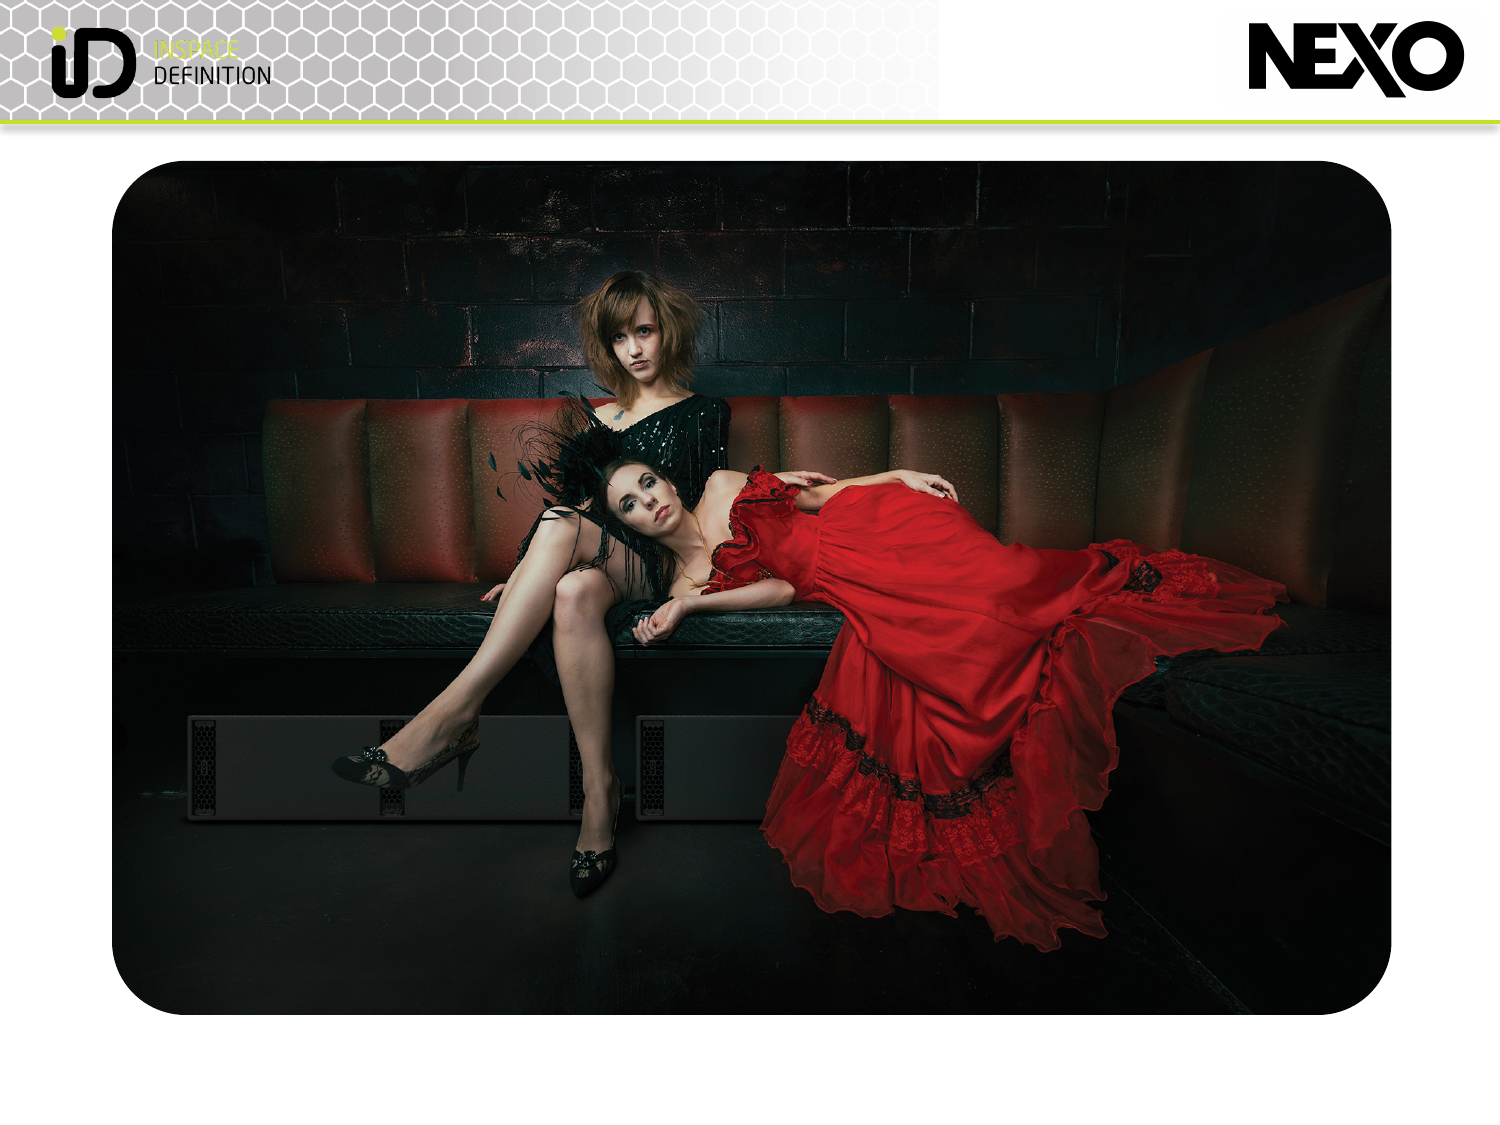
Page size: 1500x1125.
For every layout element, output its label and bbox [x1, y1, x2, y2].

picture [111, 160, 1392, 1016]
picture [1222, 13, 1485, 109]
picture [0, 0, 939, 120]
